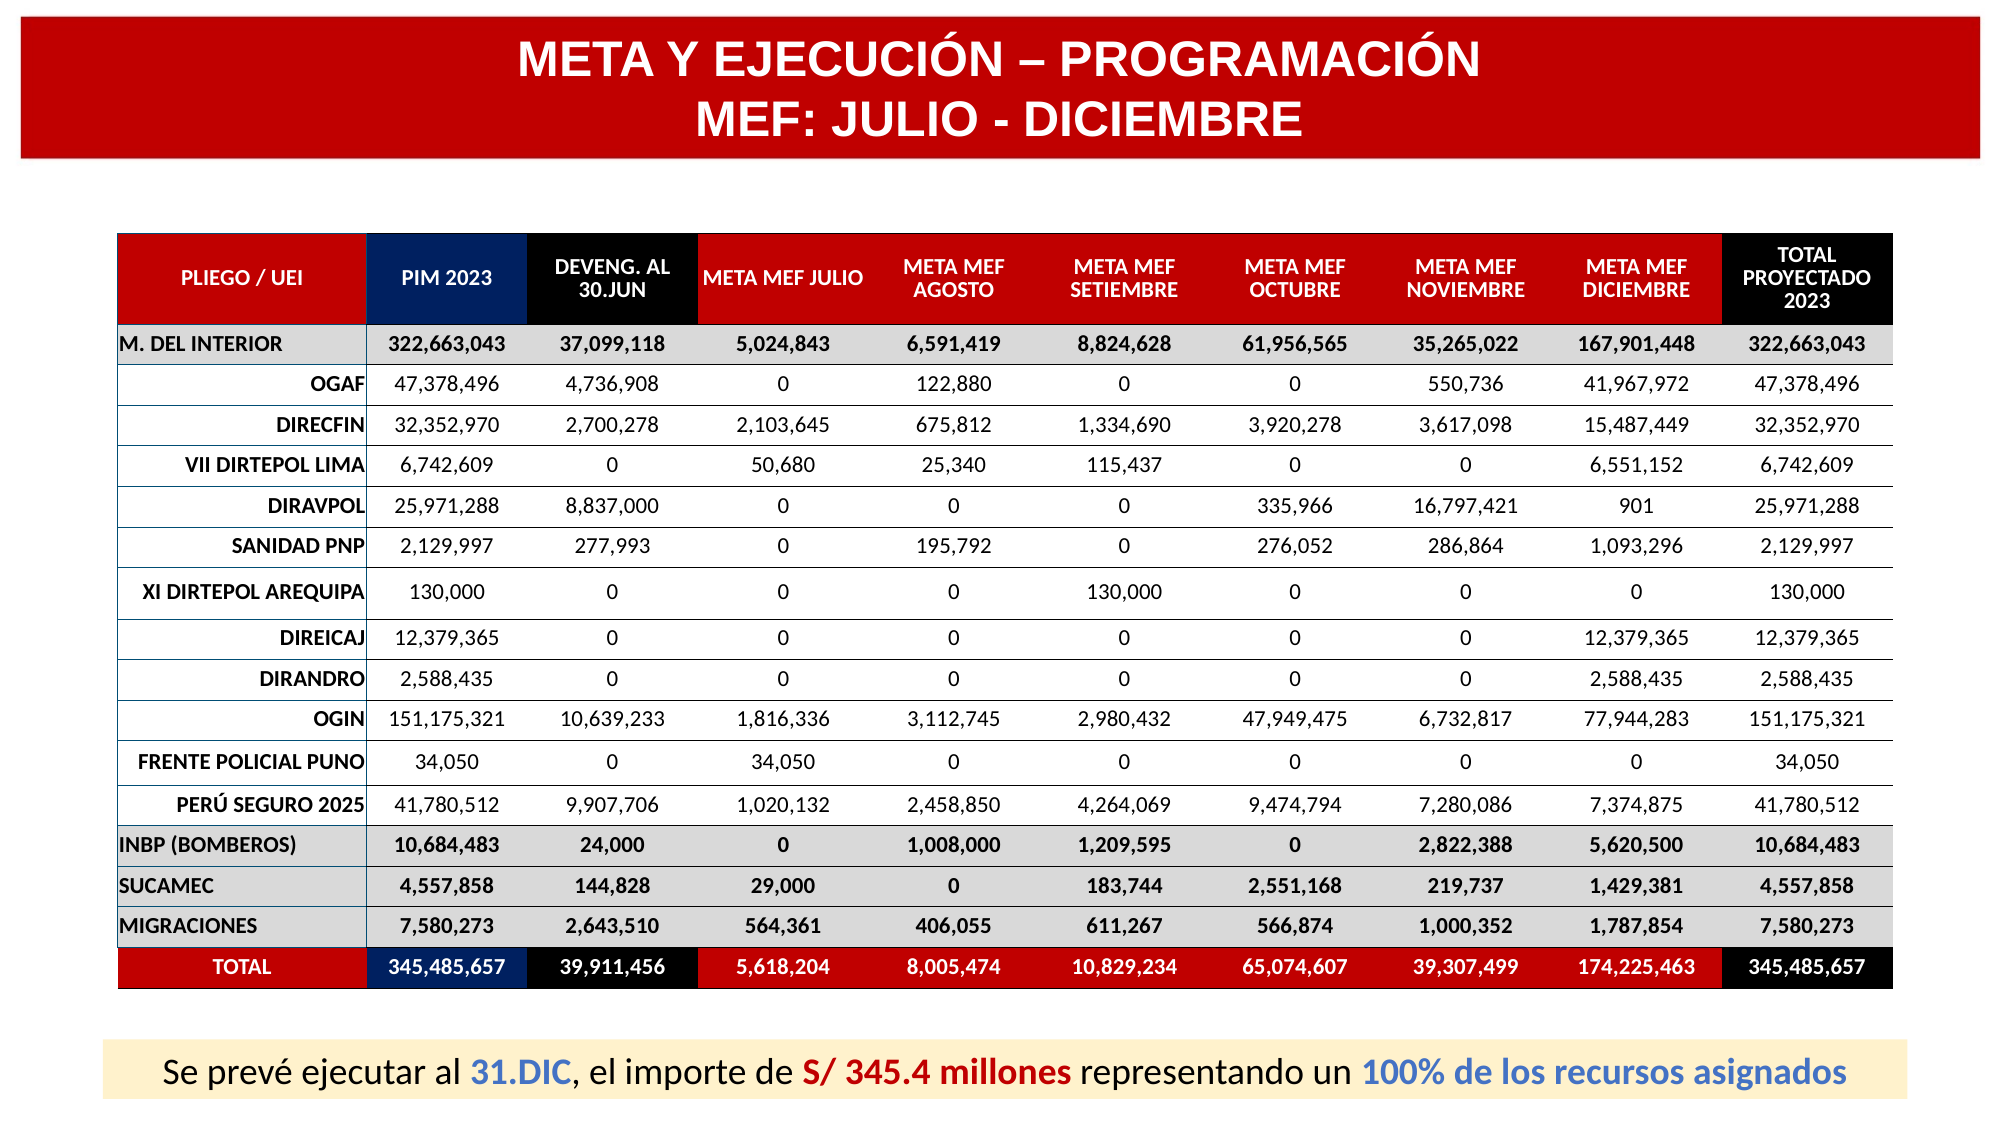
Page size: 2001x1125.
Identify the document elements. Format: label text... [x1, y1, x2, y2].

table_cell 1,000,352 [1381, 907, 1551, 947]
table_cell 0 [1210, 365, 1381, 405]
table_cell 12,379,365 [1551, 620, 1722, 659]
table_header META MEF JULIO [698, 234, 869, 324]
table_cell 276,052 [1210, 528, 1381, 567]
table_cell 0 [1039, 487, 1210, 527]
text_box META Y EJECUCIÓN – PROGRAMACIÓN MEF: JULIO - DICIEMBRE [20, 18, 1980, 154]
table_cell INBP (BOMBEROS) [118, 826, 366, 866]
table_cell 3,112,745 [869, 701, 1039, 740]
table_cell 7,580,273 [1722, 907, 1893, 947]
table_cell 2,129,997 [367, 528, 527, 567]
table_cell 0 [698, 660, 869, 700]
table_cell 34,050 [698, 741, 869, 785]
table_cell 35,265,022 [1381, 325, 1551, 364]
table_cell 5,024,843 [698, 325, 869, 364]
table_cell 1,429,381 [1551, 867, 1722, 906]
table_cell 0 [1039, 741, 1210, 785]
table_cell 144,828 [527, 867, 698, 906]
table_cell 0 [698, 528, 869, 567]
table_cell 77,944,283 [1551, 701, 1722, 740]
table_cell 7,374,875 [1551, 786, 1722, 825]
table_cell 8,824,628 [1039, 325, 1210, 364]
table_cell 2,458,850 [869, 786, 1039, 825]
table_cell 183,744 [1039, 867, 1210, 906]
table_cell 151,175,321 [367, 701, 527, 740]
table_cell 6,551,152 [1551, 446, 1722, 486]
table_header META MEF DICIEMBRE [1551, 234, 1722, 324]
table_header PLIEGO / UEI [118, 234, 366, 324]
table_cell 566,874 [1210, 907, 1381, 947]
table_cell 4,557,858 [367, 867, 527, 906]
table_cell VII DIRTEPOL LIMA [118, 446, 366, 486]
table_cell 4,557,858 [1722, 867, 1893, 906]
table_cell 0 [869, 568, 1039, 619]
table_cell 0 [1210, 741, 1381, 785]
table_cell 47,378,496 [367, 365, 527, 405]
table_cell 0 [527, 660, 698, 700]
table_cell 0 [527, 446, 698, 486]
table_cell 12,379,365 [1722, 620, 1893, 659]
table_header META MEF NOVIEMBRE [1381, 234, 1551, 324]
table_cell 3,617,098 [1381, 406, 1551, 445]
table_cell 286,864 [1381, 528, 1551, 567]
table_cell 2,980,432 [1039, 701, 1210, 740]
table_cell 0 [698, 487, 869, 527]
table_cell 29,000 [698, 867, 869, 906]
table_cell 1,787,854 [1551, 907, 1722, 947]
table_cell 0 [1381, 446, 1551, 486]
table_cell FRENTE POLICIAL PUNO [118, 741, 366, 785]
table_cell 0 [869, 741, 1039, 785]
table_cell OGAF [118, 365, 366, 405]
table_cell 34,050 [367, 741, 527, 785]
table_cell 406,055 [869, 907, 1039, 947]
table_cell 0 [1039, 660, 1210, 700]
table_cell 322,663,043 [1722, 325, 1893, 364]
table_cell 219,737 [1381, 867, 1551, 906]
table_header DEVENG. AL 30.JUN [527, 234, 698, 324]
table_cell 1,008,000 [869, 826, 1039, 866]
table_cell 12,379,365 [367, 620, 527, 659]
table_cell 0 [1210, 568, 1381, 619]
table_cell 0 [1210, 660, 1381, 700]
table_cell 0 [1039, 528, 1210, 567]
table_cell 8,837,000 [527, 487, 698, 527]
table_cell 65,074,607 [1210, 948, 1381, 988]
table_cell 167,901,448 [1551, 325, 1722, 364]
table_cell 41,967,972 [1551, 365, 1722, 405]
table_cell 34,050 [1722, 741, 1893, 785]
table_cell 0 [527, 620, 698, 659]
table_cell 0 [1381, 620, 1551, 659]
table_cell 2,129,997 [1722, 528, 1893, 567]
table_cell 2,643,510 [527, 907, 698, 947]
table_cell 8,005,474 [869, 948, 1039, 988]
table_cell 195,792 [869, 528, 1039, 567]
table_cell 9,907,706 [527, 786, 698, 825]
table_cell 24,000 [527, 826, 698, 866]
table_cell 16,797,421 [1381, 487, 1551, 527]
table_cell 25,340 [869, 446, 1039, 486]
table_cell 0 [1039, 620, 1210, 659]
table_cell 37,099,118 [527, 325, 698, 364]
table_header PIM 2023 [367, 234, 527, 324]
table_cell 6,742,609 [1722, 446, 1893, 486]
table_cell 130,000 [1039, 568, 1210, 619]
table_cell 1,020,132 [698, 786, 869, 825]
table_cell 611,267 [1039, 907, 1210, 947]
table_cell XI DIRTEPOL AREQUIPA [118, 568, 366, 619]
table_cell 2,588,435 [1551, 660, 1722, 700]
table_cell DIRAVPOL [118, 487, 366, 527]
table_cell 174,225,463 [1551, 948, 1722, 988]
table_cell 0 [1551, 568, 1722, 619]
table_cell 5,618,204 [698, 948, 869, 988]
table_cell 32,352,970 [1722, 406, 1893, 445]
table_cell 0 [527, 741, 698, 785]
table_cell M. DEL INTERIOR [118, 325, 366, 364]
table_cell 0 [869, 620, 1039, 659]
table_cell 2,700,278 [527, 406, 698, 445]
table_cell 7,280,086 [1381, 786, 1551, 825]
table_cell 1,209,595 [1039, 826, 1210, 866]
table_cell DIRECFIN [118, 406, 366, 445]
table_cell 2,588,435 [367, 660, 527, 700]
table_cell 0 [1381, 741, 1551, 785]
table_cell 2,551,168 [1210, 867, 1381, 906]
table_cell 10,639,233 [527, 701, 698, 740]
table_cell 39,911,456 [527, 948, 698, 988]
table_cell 47,378,496 [1722, 365, 1893, 405]
table_cell 277,993 [527, 528, 698, 567]
table_cell 335,966 [1210, 487, 1381, 527]
table_cell 0 [698, 620, 869, 659]
table_cell 130,000 [367, 568, 527, 619]
table_cell 6,591,419 [869, 325, 1039, 364]
picture [0, 0, 2001, 1125]
table_cell 675,812 [869, 406, 1039, 445]
table_cell 0 [1551, 741, 1722, 785]
table_cell 0 [1210, 826, 1381, 866]
table_cell TOTAL [118, 948, 367, 988]
table_cell 901 [1551, 487, 1722, 527]
table_cell 1,816,336 [698, 701, 869, 740]
table_cell 47,949,475 [1210, 701, 1381, 740]
table_cell 4,736,908 [527, 365, 698, 405]
table_cell 1,334,690 [1039, 406, 1210, 445]
table_cell 0 [527, 568, 698, 619]
table_cell 15,487,449 [1551, 406, 1722, 445]
table_cell 10,684,483 [367, 826, 527, 866]
table_cell 0 [1381, 660, 1551, 700]
text_box Se prevé ejecutar al 31.DIC, el importe de S/ 345.4 millones representando un 100% de los recursos asignados [102, 1039, 1908, 1099]
table_cell 39,307,499 [1381, 948, 1551, 988]
table_cell 10,829,234 [1039, 948, 1210, 988]
table_cell MIGRACIONES [118, 907, 366, 947]
table_cell 25,971,288 [367, 487, 527, 527]
table_cell 122,880 [869, 365, 1039, 405]
table_header TOTAL PROYECTADO 2023 [1722, 234, 1893, 324]
table_cell SUCAMEC [118, 867, 366, 906]
table_cell 4,264,069 [1039, 786, 1210, 825]
table_cell 0 [698, 568, 869, 619]
table_cell OGIN [118, 701, 366, 740]
table_cell 345,485,657 [1722, 948, 1893, 988]
table_cell 7,580,273 [367, 907, 527, 947]
table_cell 3,920,278 [1210, 406, 1381, 445]
table_cell DIRANDRO [118, 660, 366, 700]
table_cell 0 [1381, 568, 1551, 619]
table_cell 1,093,296 [1551, 528, 1722, 567]
table_cell 2,588,435 [1722, 660, 1893, 700]
table_cell 25,971,288 [1722, 487, 1893, 527]
table_cell 0 [1210, 620, 1381, 659]
table_header META MEF SETIEMBRE [1039, 234, 1210, 324]
table_cell 41,780,512 [367, 786, 527, 825]
table_cell 564,361 [698, 907, 869, 947]
table_cell 5,620,500 [1551, 826, 1722, 866]
table_cell 50,680 [698, 446, 869, 486]
table_cell 0 [1210, 446, 1381, 486]
table_cell 9,474,794 [1210, 786, 1381, 825]
table_cell DIREICAJ [118, 620, 366, 659]
table_cell 322,663,043 [367, 325, 527, 364]
table_cell 0 [869, 867, 1039, 906]
table_header META MEF AGOSTO [869, 234, 1039, 324]
table_cell SANIDAD PNP [118, 528, 366, 567]
table_cell 115,437 [1039, 446, 1210, 486]
table_cell 6,732,817 [1381, 701, 1551, 740]
table_cell 2,103,645 [698, 406, 869, 445]
table_cell 0 [869, 660, 1039, 700]
table_cell 6,742,609 [367, 446, 527, 486]
table_cell 0 [698, 365, 869, 405]
table_cell 2,822,388 [1381, 826, 1551, 866]
table_cell 0 [698, 826, 869, 866]
table_cell 130,000 [1722, 568, 1893, 619]
table_cell 0 [1039, 365, 1210, 405]
table_cell 550,736 [1381, 365, 1551, 405]
table_cell 0 [869, 487, 1039, 527]
table_cell 32,352,970 [367, 406, 527, 445]
table_header META MEF OCTUBRE [1210, 234, 1381, 324]
table_cell PERÚ SEGURO 2025 [118, 786, 366, 825]
table_cell 41,780,512 [1722, 786, 1893, 825]
table_cell 151,175,321 [1722, 701, 1893, 740]
table_cell 10,684,483 [1722, 826, 1893, 866]
table_cell 61,956,565 [1210, 325, 1381, 364]
table_cell 345,485,657 [367, 948, 527, 988]
